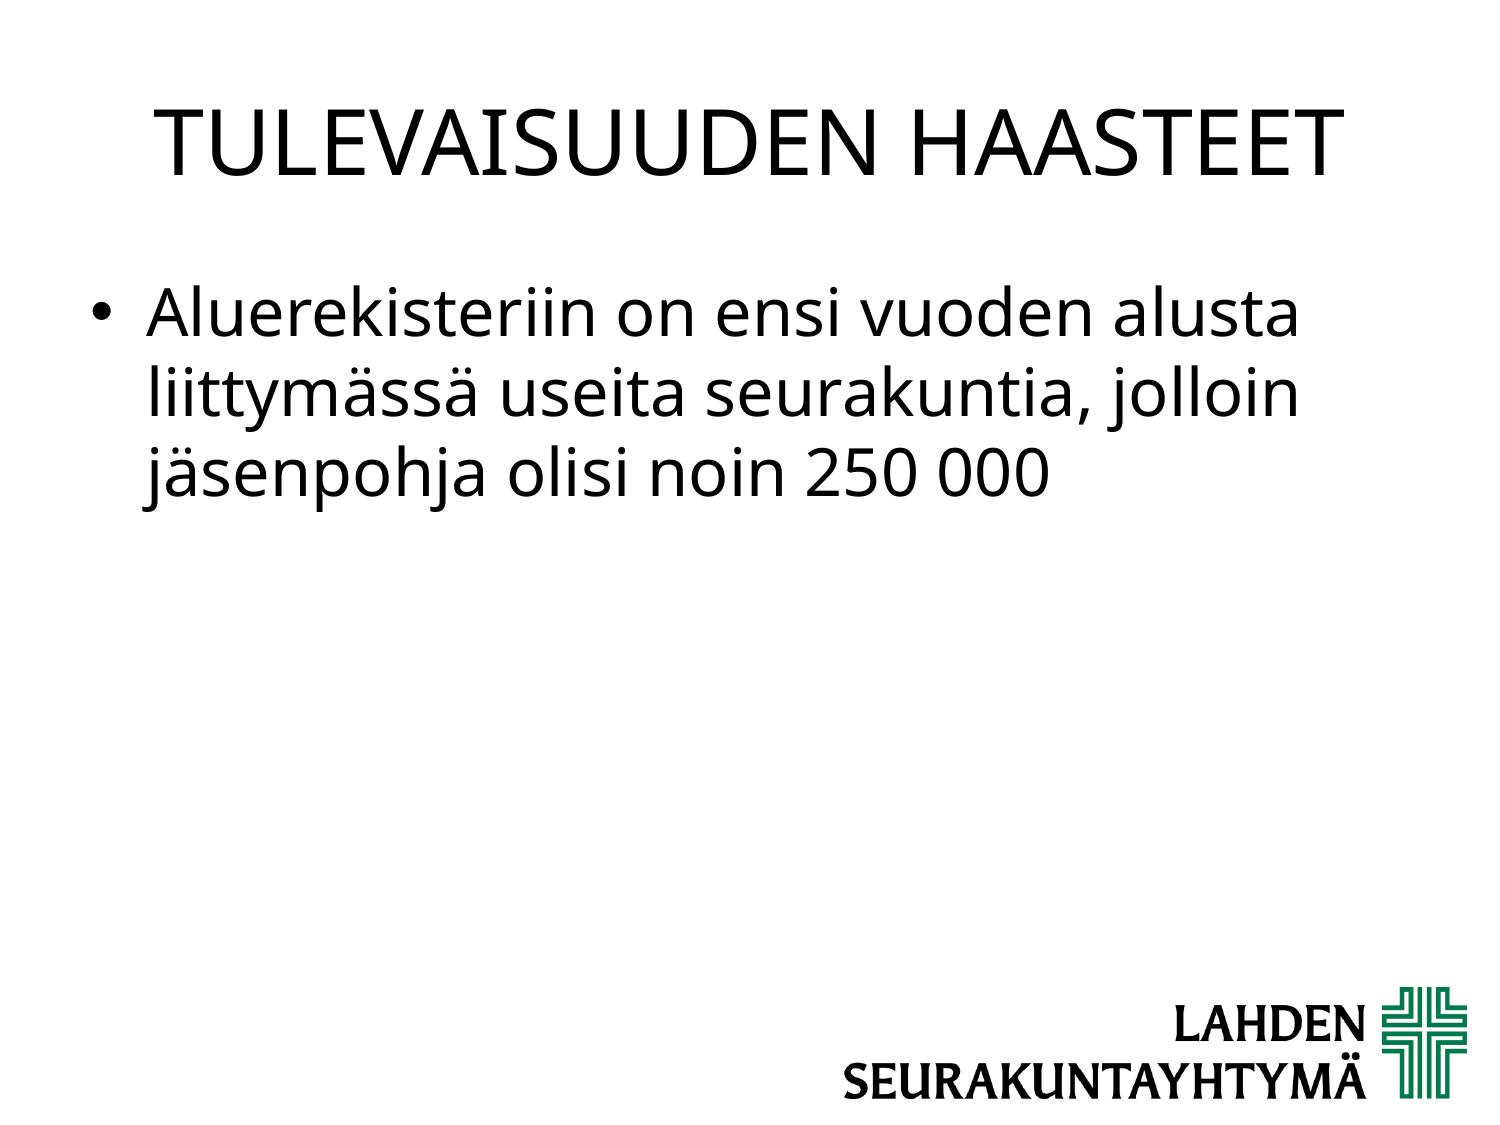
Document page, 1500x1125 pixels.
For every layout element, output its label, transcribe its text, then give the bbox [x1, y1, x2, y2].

title TULEVAISUUDEN HAASTEET [75, 45, 1425, 233]
picture [844, 987, 1467, 1099]
list Aluerekisteriin on ensi vuoden alusta liittymässä useita seurakuntia, jolloin jäsenpohja olisi noin 250 000 [75, 262, 1425, 941]
